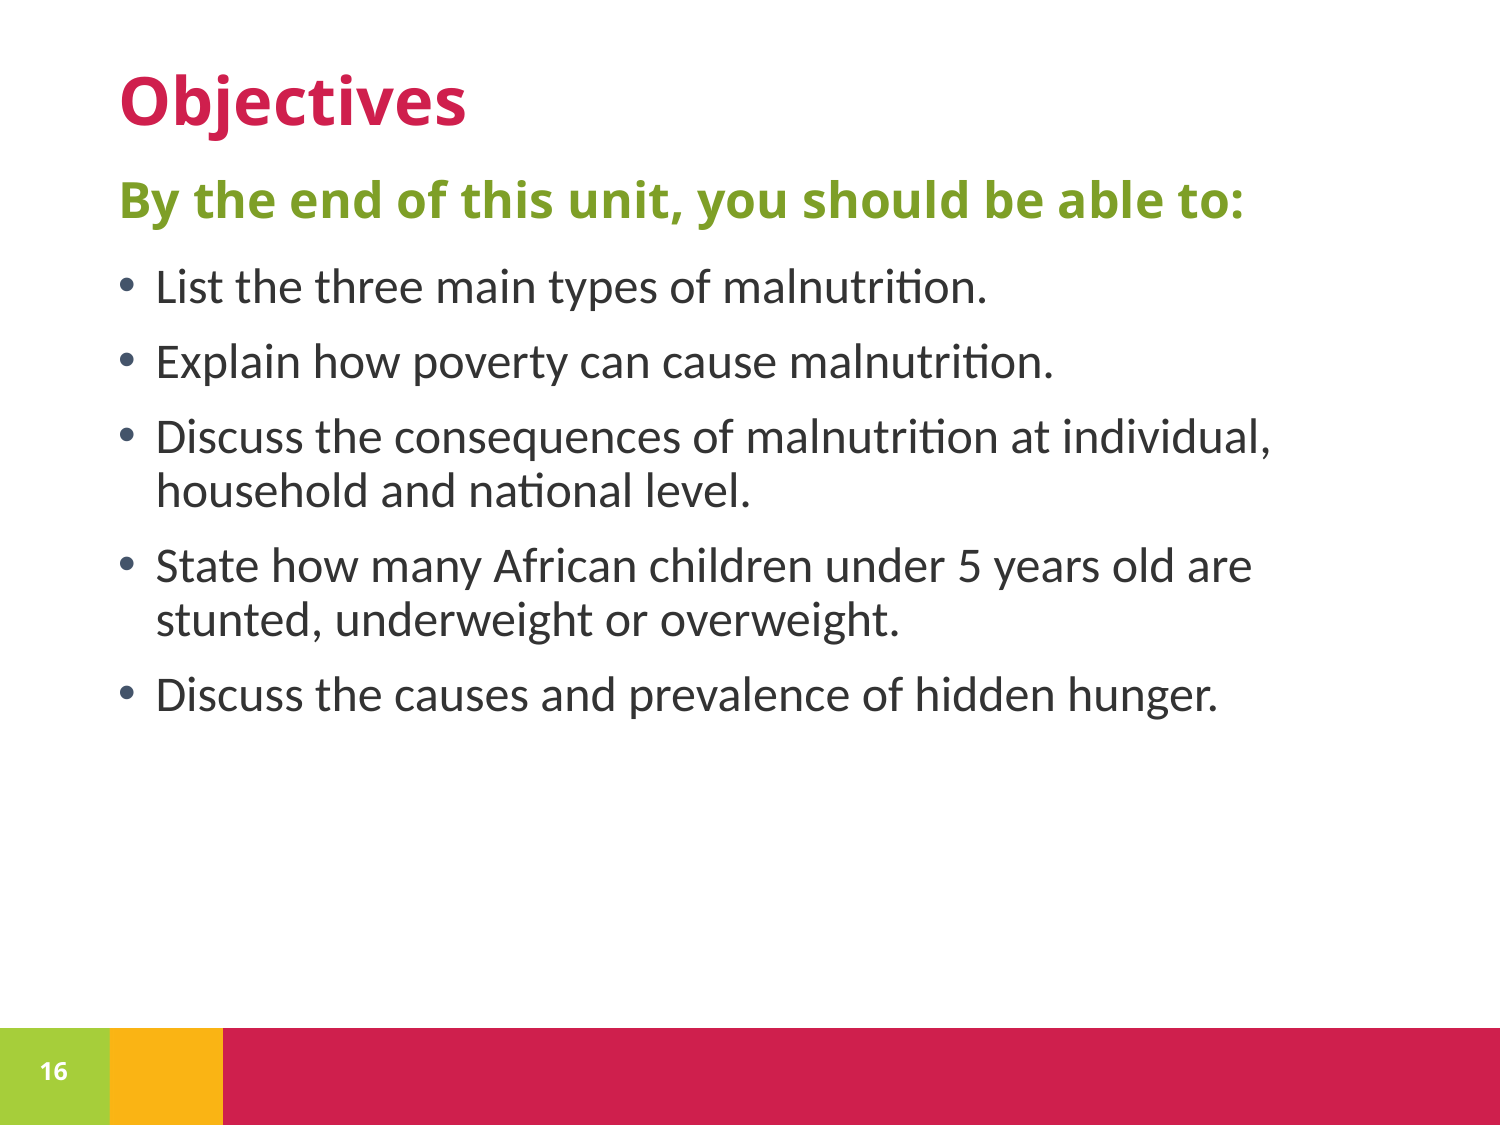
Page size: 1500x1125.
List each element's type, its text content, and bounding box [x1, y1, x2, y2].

title Objectives [103, 59, 1397, 157]
slide_number 16 [24, 1042, 362, 1103]
list By the end of this unit, you should be able to: [103, 167, 1397, 254]
list List the three main types of malnutrition. Explain how poverty can cause malnutrition. Discuss the consequences of malnutrition at individual, household and national level. State how many African children under 5 years old are stunted, underweight or overweight. Discuss the causes and prevalence of hidden hunger. [103, 254, 1397, 1014]
picture [0, 1028, 1500, 1125]
